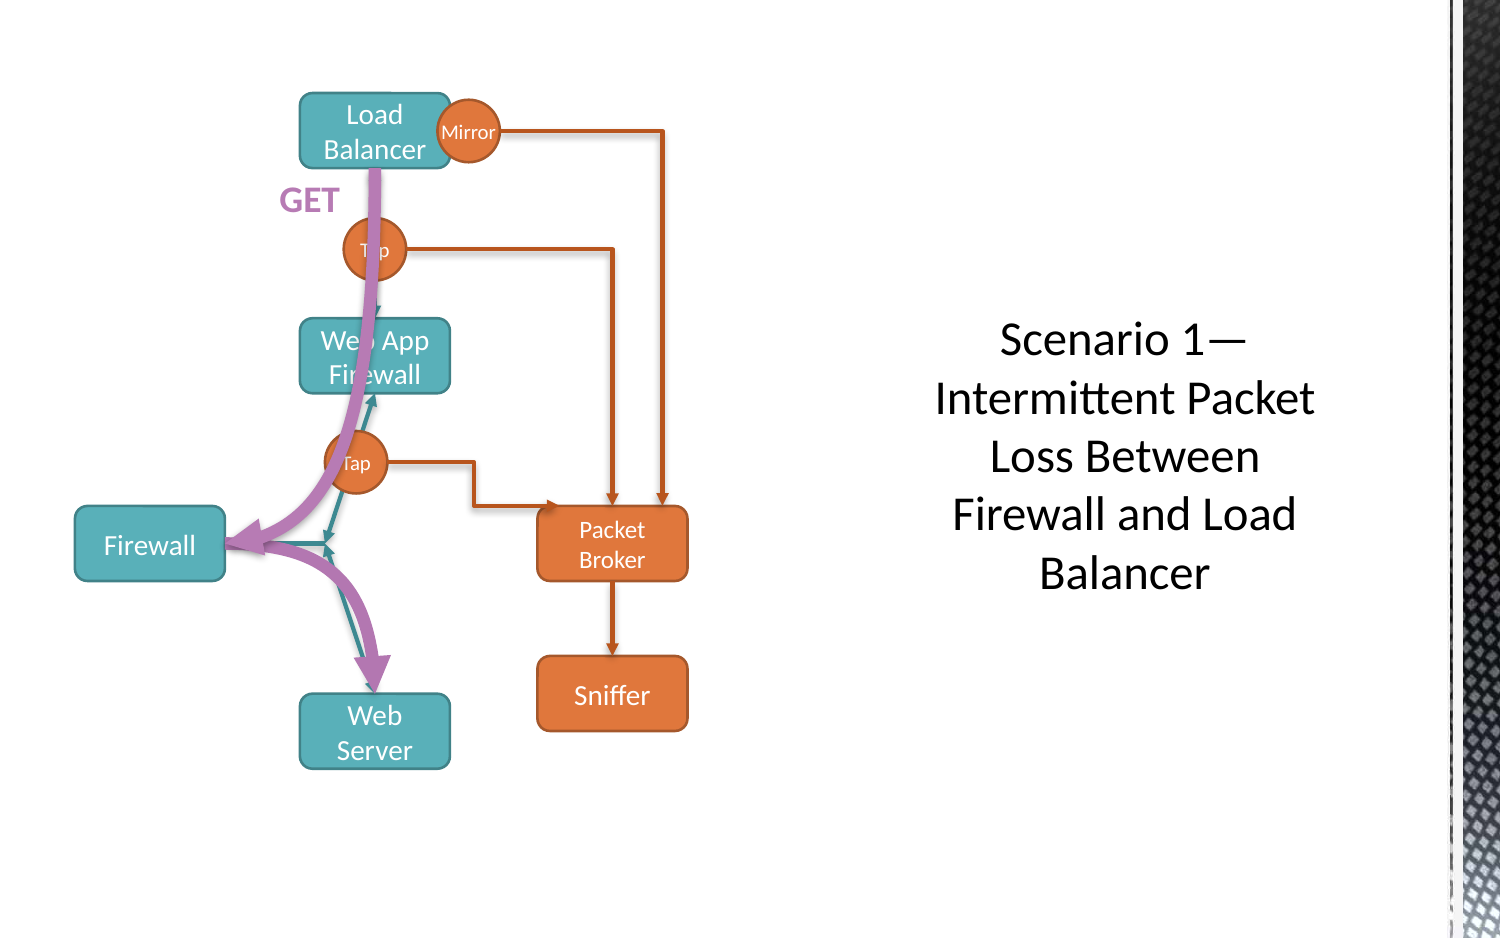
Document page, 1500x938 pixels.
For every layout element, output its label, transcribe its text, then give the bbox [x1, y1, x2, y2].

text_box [111, 280, 488, 431]
text_box Load Balancer [298, 91, 451, 170]
text_box Tap [342, 219, 363, 278]
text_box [405, 249, 613, 507]
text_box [324, 438, 376, 542]
text_box Mirror [436, 98, 502, 164]
text_box Tap [383, 218, 408, 279]
text_box GET [264, 168, 356, 228]
text_box Tap [379, 440, 389, 486]
text_box Firewall [73, 504, 227, 583]
text_box Web Server [298, 692, 452, 771]
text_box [224, 543, 376, 694]
text_box Packet Broker [536, 504, 689, 583]
picture [1447, 0, 1500, 938]
title Scenario 1—Intermittent Packet Loss Between Firewall and Load Balancer [900, 62, 1350, 844]
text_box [499, 130, 663, 506]
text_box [387, 462, 560, 507]
text_box Sniffer [536, 654, 689, 733]
